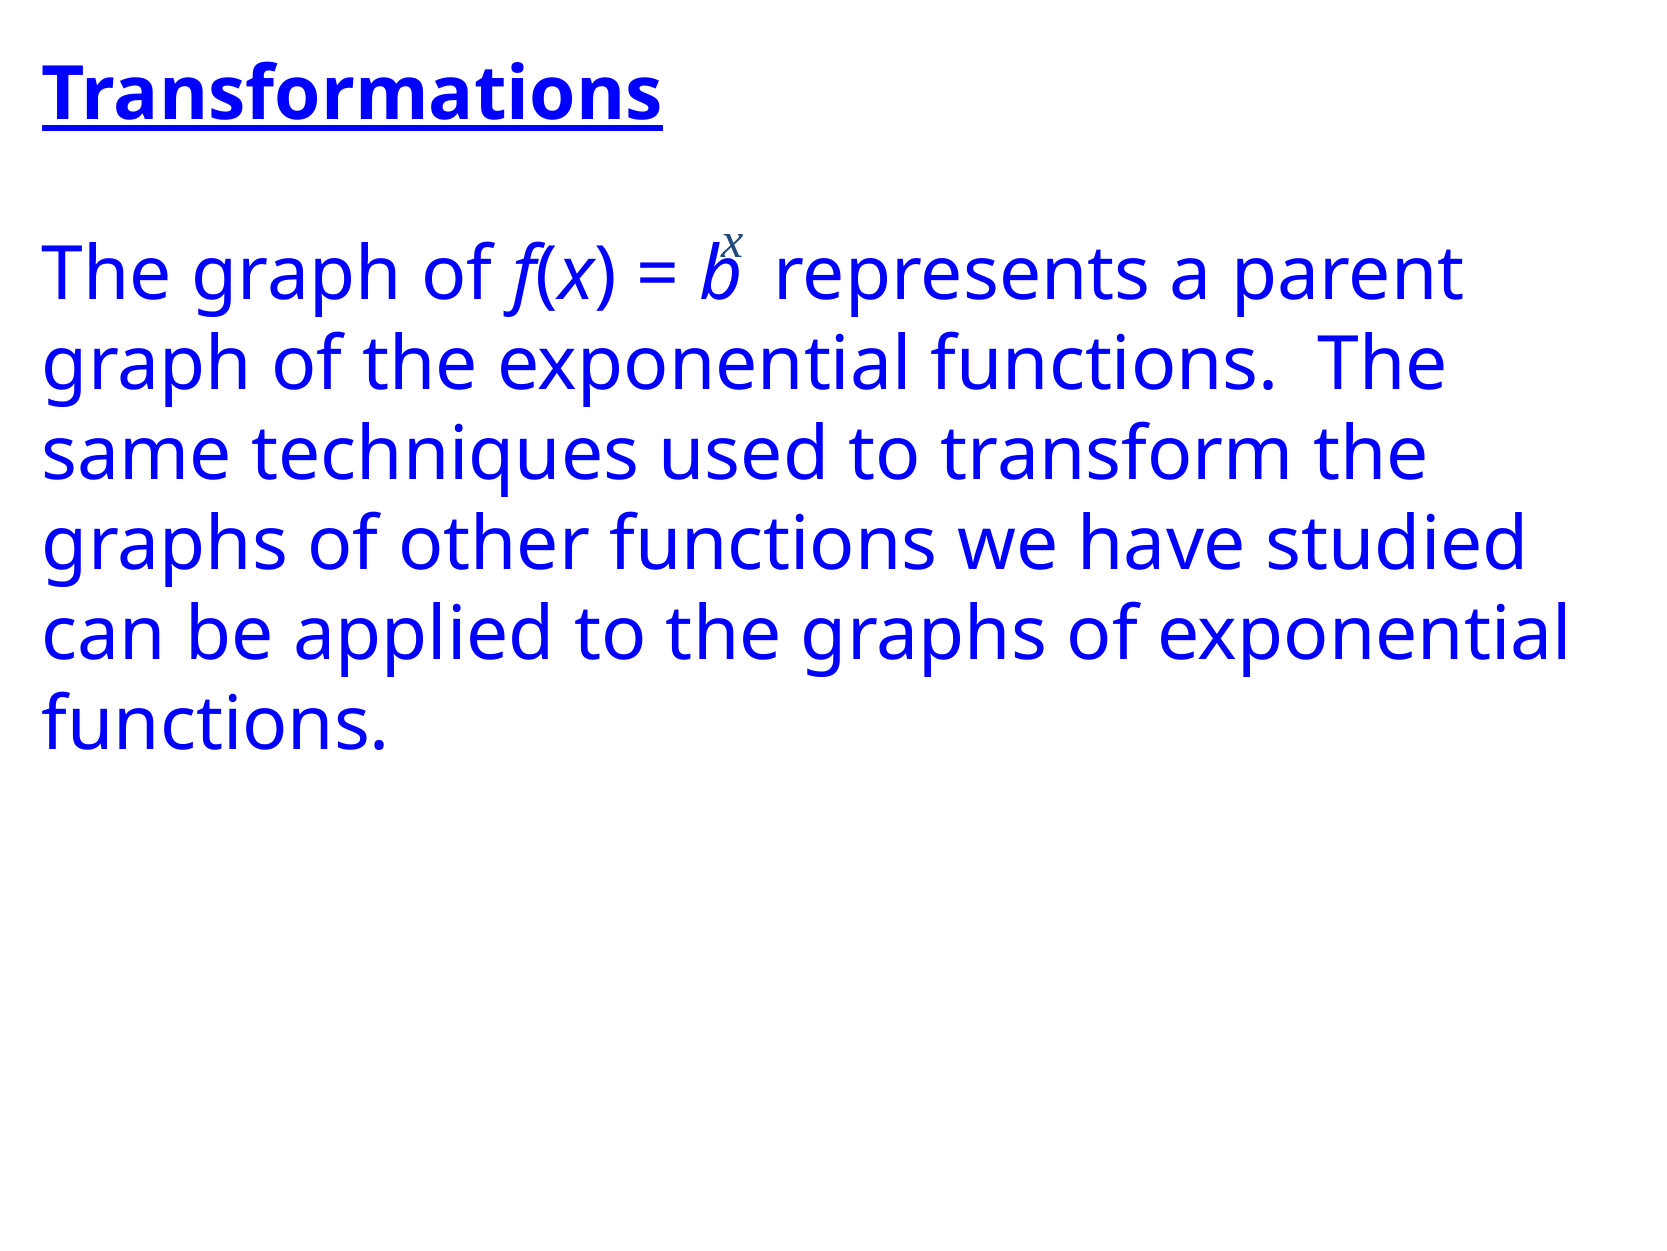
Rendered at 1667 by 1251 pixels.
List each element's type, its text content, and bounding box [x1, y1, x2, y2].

text_box x [706, 199, 782, 275]
text_box Transformations The graph of f(x) = b represents a parent graph of the exponential functions. The same techniques used to transform the graphs of other functions we have studied can be applied to the graphs of exponential functions. [27, 37, 1633, 773]
